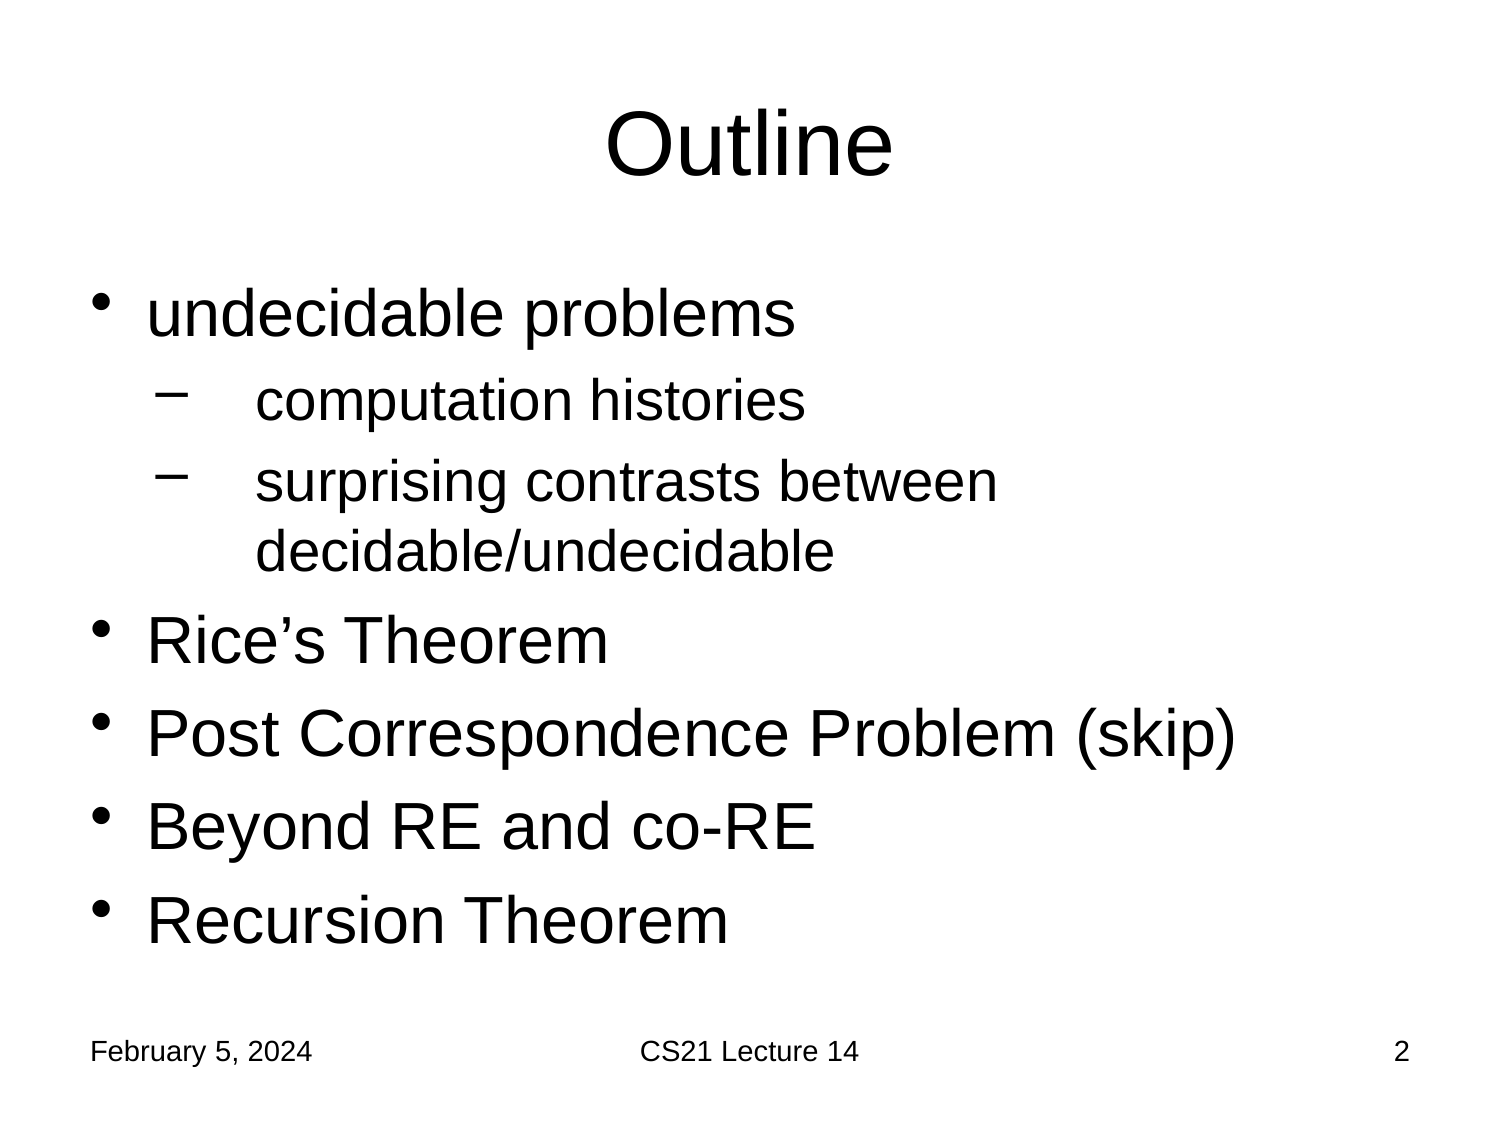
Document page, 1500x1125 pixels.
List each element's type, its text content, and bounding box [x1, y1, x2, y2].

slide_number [74, 1024, 426, 1103]
slide_number 2 [1074, 1024, 1426, 1103]
footer CS21 Lecture 14 [512, 1024, 988, 1103]
title Outline [75, 45, 1425, 233]
list undecidable problems computation histories surprising contrasts between decidable/undecidable Rice’s Theorem Post Correspondence Problem (skip) Beyond RE and co-RE Recursion Theorem [75, 262, 1425, 1005]
